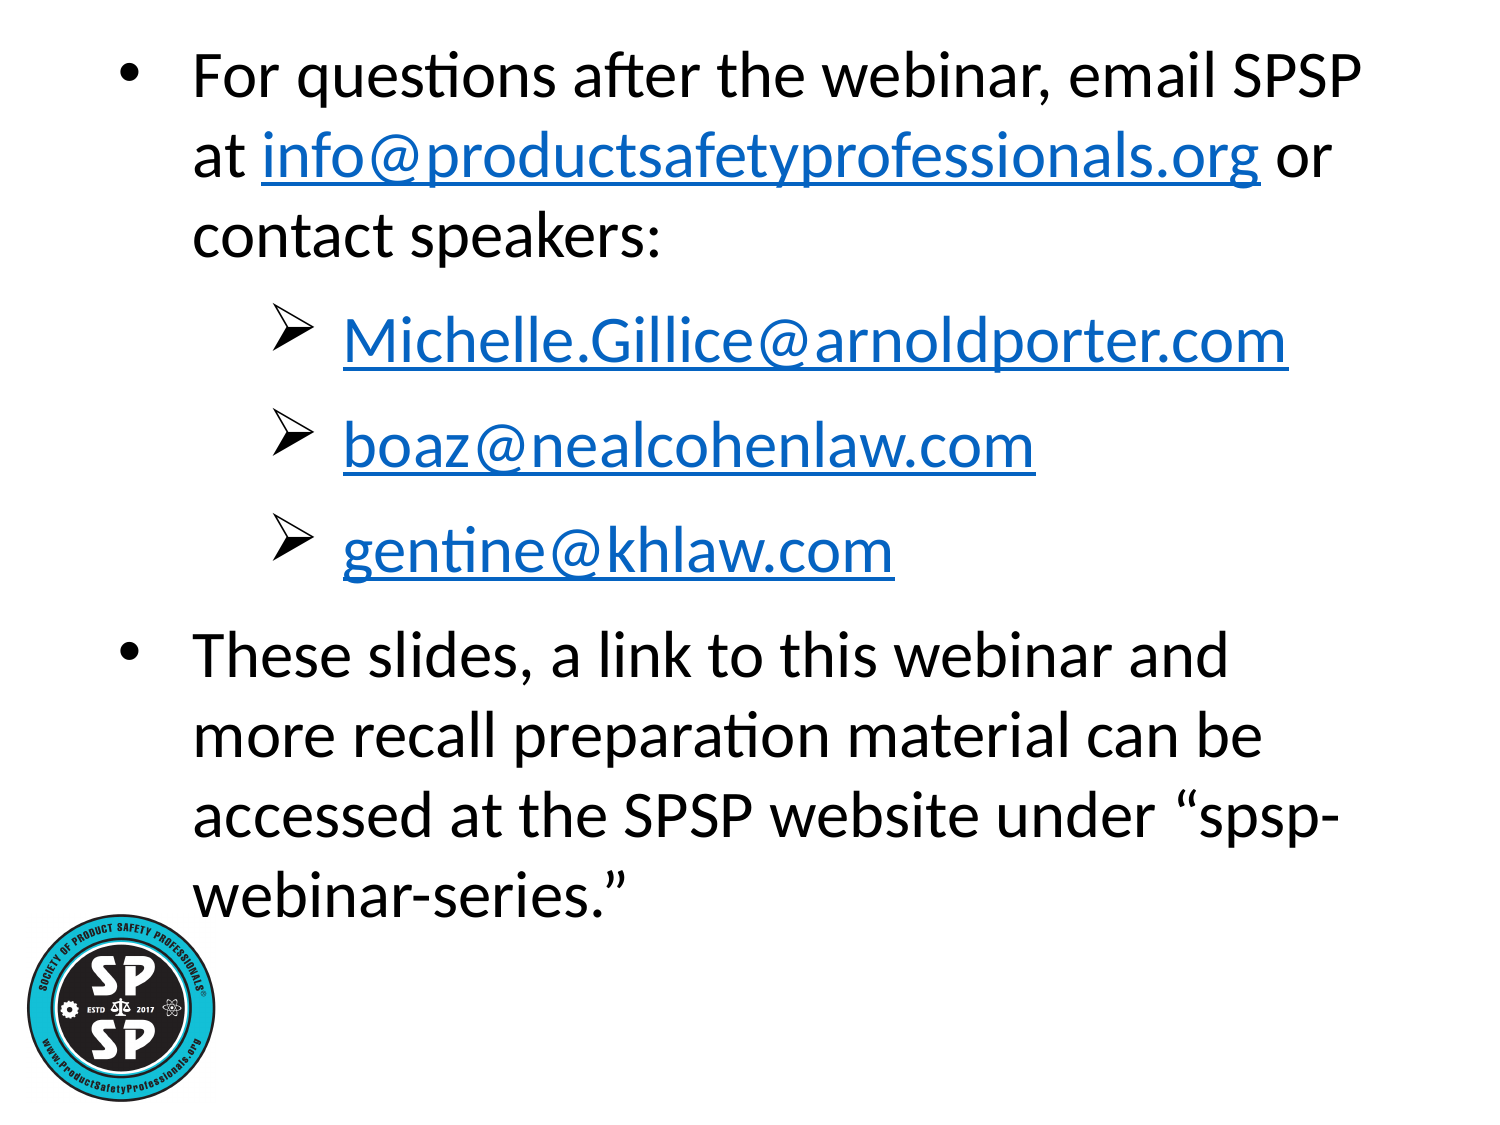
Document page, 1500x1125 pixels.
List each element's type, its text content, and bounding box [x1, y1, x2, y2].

picture [26, 913, 216, 1103]
text_box For questions after the webinar, email SPSP at info@productsafetyprofessionals.org or contact speakers: Michelle.Gillice@arnoldporter.com boaz@nealcohenlaw.com gentine@khlaw.com These slides, a link to this webinar and more recall preparation material can be accessed at the SPSP website under “spsp-webinar-series.” [103, 23, 1397, 938]
